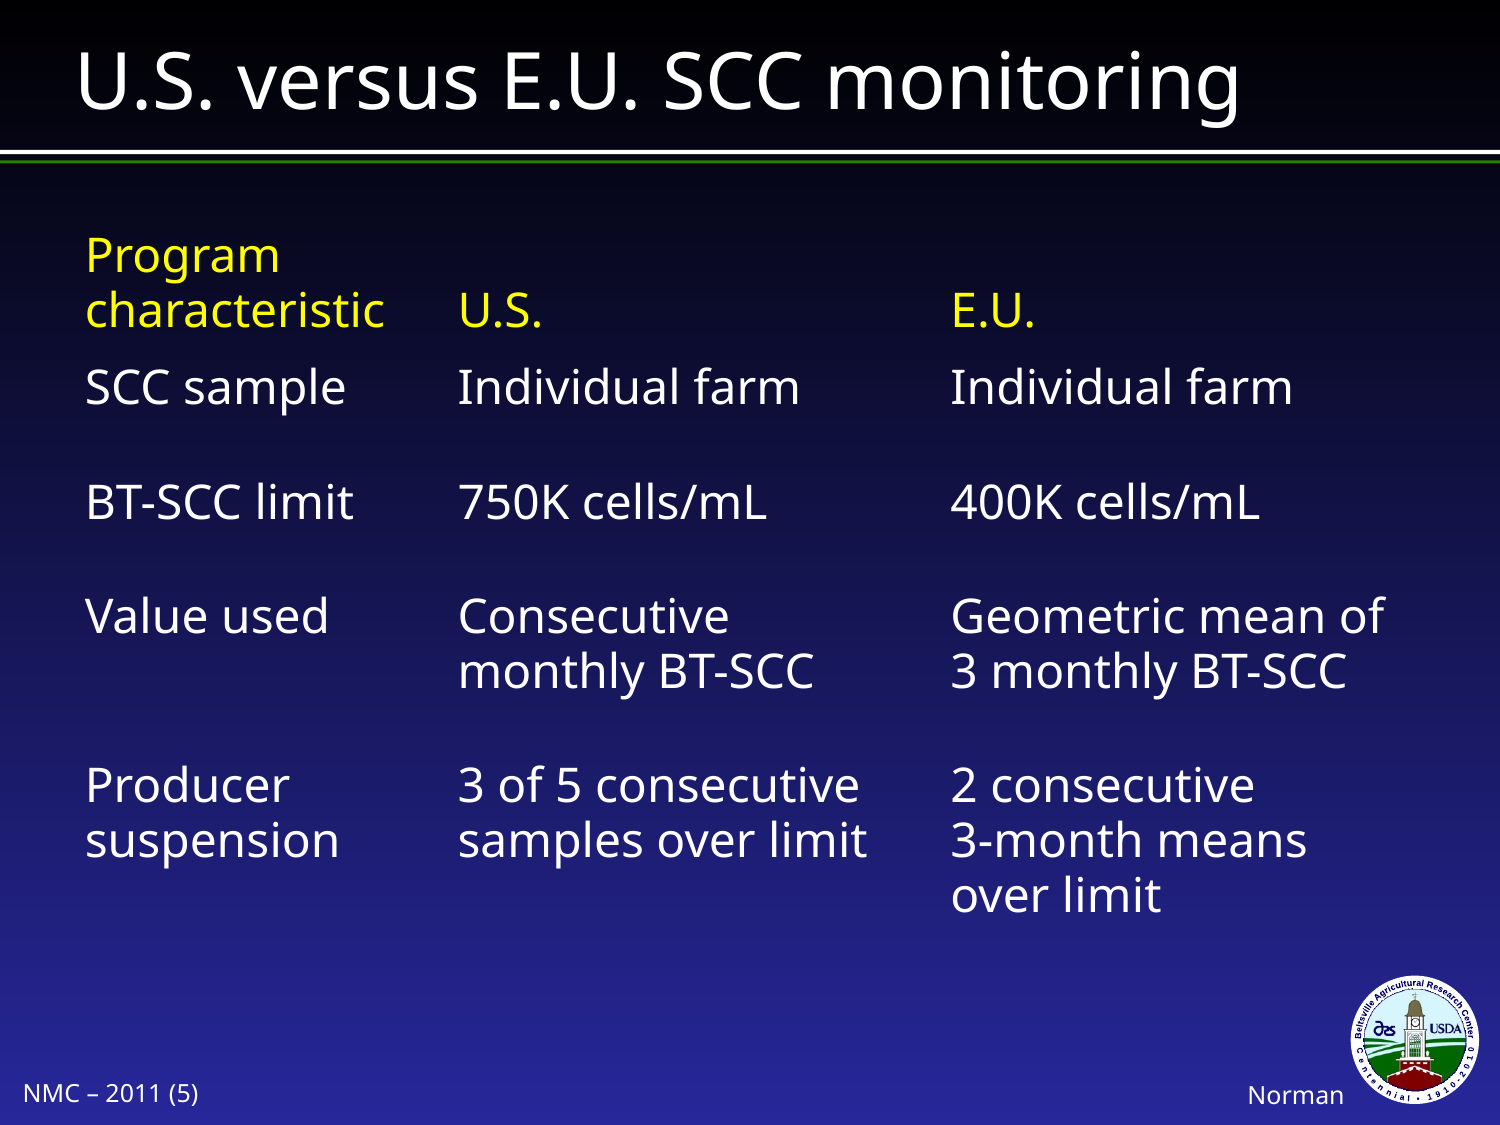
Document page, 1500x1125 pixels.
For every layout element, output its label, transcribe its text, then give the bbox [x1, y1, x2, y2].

text_box Individual farm [458, 361, 951, 475]
text_box Value used [85, 590, 458, 760]
text_box 2 consecutive 3-month means over limit [951, 760, 1409, 923]
text_box 3 of 5 consecutive samples over limit [458, 760, 951, 923]
text_box 400K cells/mL [951, 475, 1409, 590]
text_box 750K cells/mL [458, 475, 951, 590]
text_box Program characteristic [85, 230, 458, 361]
title U.S. versus E.U. SCC monitoring [74, 29, 1425, 126]
picture [1354, 979, 1475, 1100]
text_box Consecutive monthly BT-SCC [458, 590, 951, 760]
text_box U.S. [458, 230, 951, 361]
text_box Individual farm [951, 361, 1409, 475]
text_box E.U. [951, 230, 1409, 361]
text_box Producer suspension [85, 760, 458, 923]
text_box SCC sample [85, 361, 458, 475]
text_box Geometric mean of 3 monthly BT-SCC [951, 590, 1409, 760]
text_box BT-SCC limit [85, 475, 458, 590]
